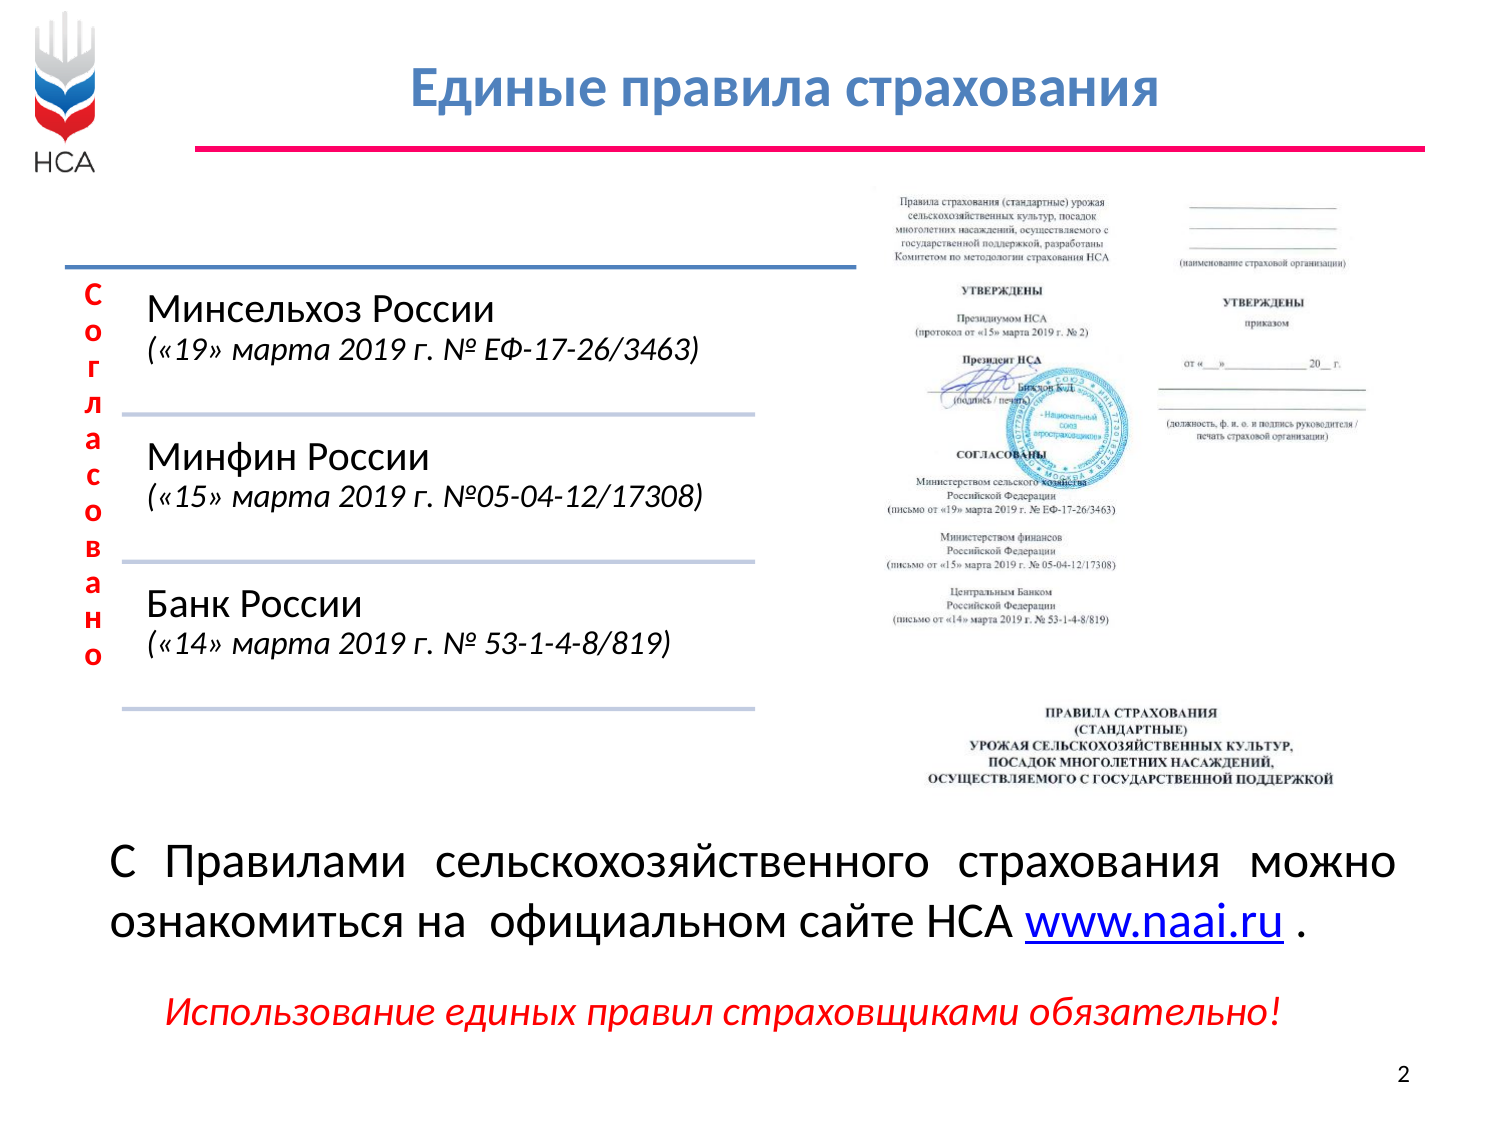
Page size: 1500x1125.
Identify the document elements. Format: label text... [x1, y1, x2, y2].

slide_number 2 [1074, 1042, 1425, 1103]
picture [34, 11, 95, 173]
text_box С Правилами сельскохозяйственного страхования можно ознакомиться на официальном сайте НСА www.naai.ru . [94, 820, 1412, 955]
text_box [64, 266, 857, 717]
text_box Использование единых правил страховщиками обязательно! [35, 975, 1412, 1041]
picture [867, 154, 1387, 842]
title Единые правила страхования [112, 30, 1459, 135]
